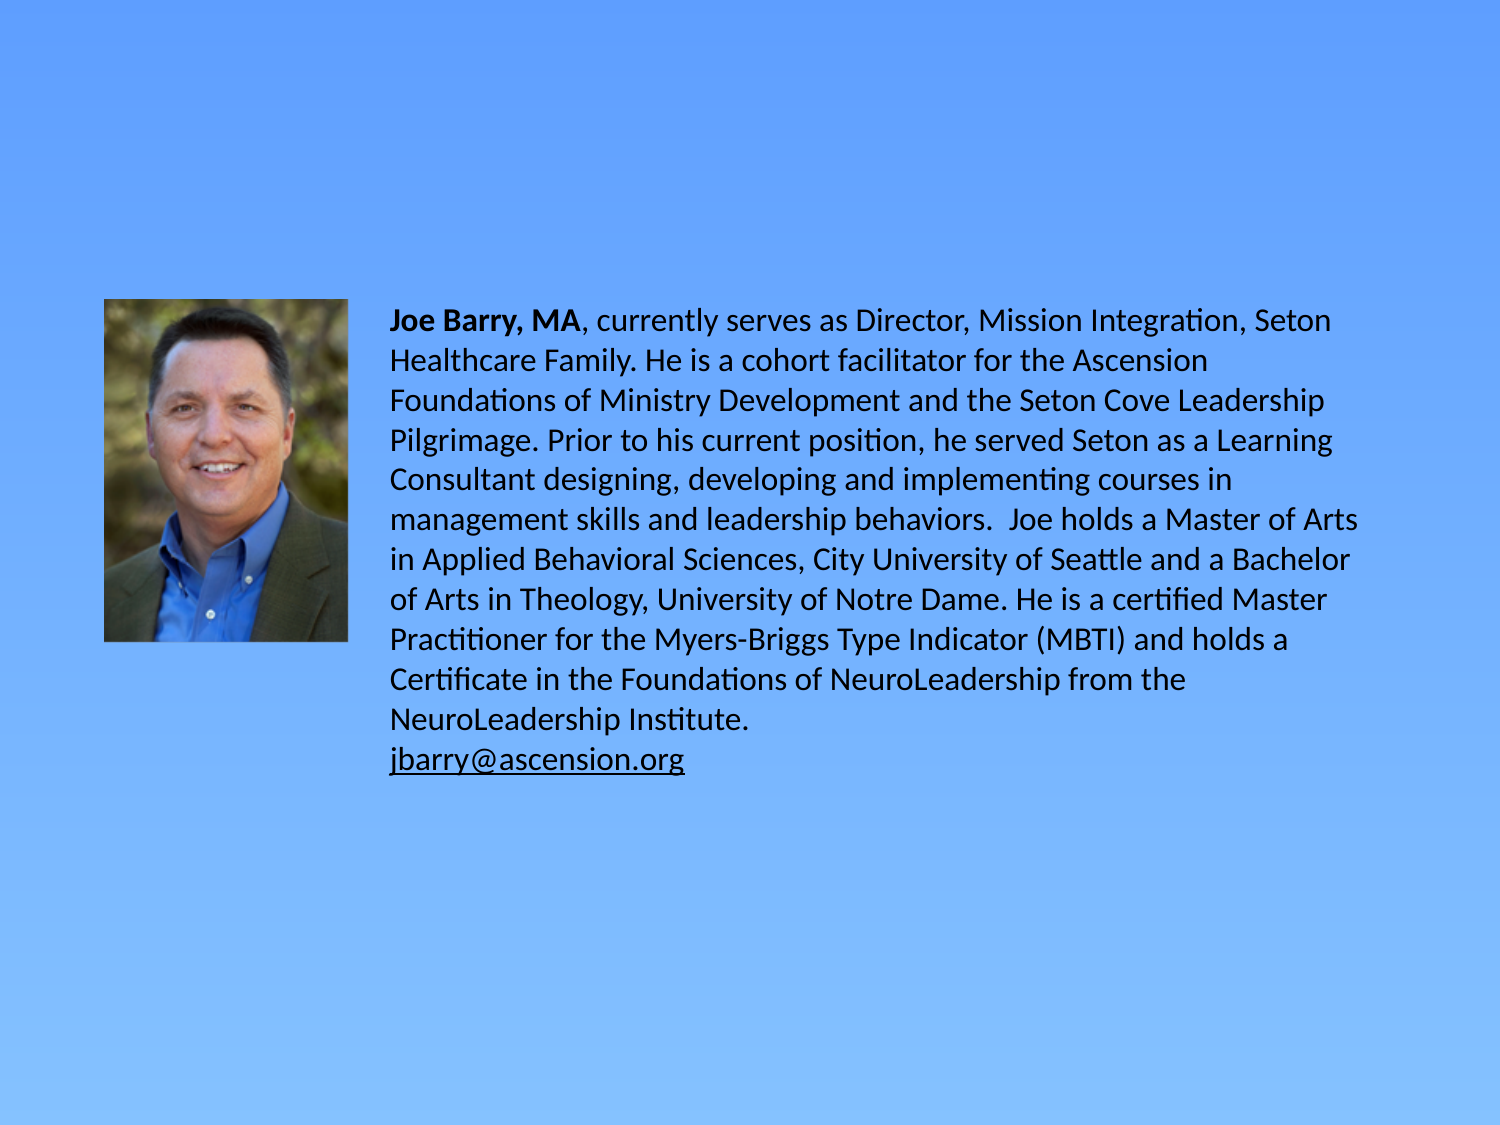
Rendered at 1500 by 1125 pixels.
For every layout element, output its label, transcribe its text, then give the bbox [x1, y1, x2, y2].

text_box Joe Barry, MA, currently serves as Director, Mission Integration, Seton Healthcare Family. He is a cohort facilitator for the Ascension Foundations of Ministry Development and the Seton Cove Leadership Pilgrimage. Prior to his current position, he served Seton as a Learning Consultant designing, developing and implementing courses in management skills and leadership behaviors. Joe holds a Master of Arts in Applied Behavioral Sciences, City University of Seattle and a Bachelor of Arts in Theology, University of Notre Dame. He is a certified Master Practitioner for the Myers-Briggs Type Indicator (MBTI) and holds a Certificate in the Foundations of NeuroLeadership from the NeuroLeadership Institute. jbarry@ascension.org [375, 290, 1375, 785]
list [104, 299, 351, 644]
